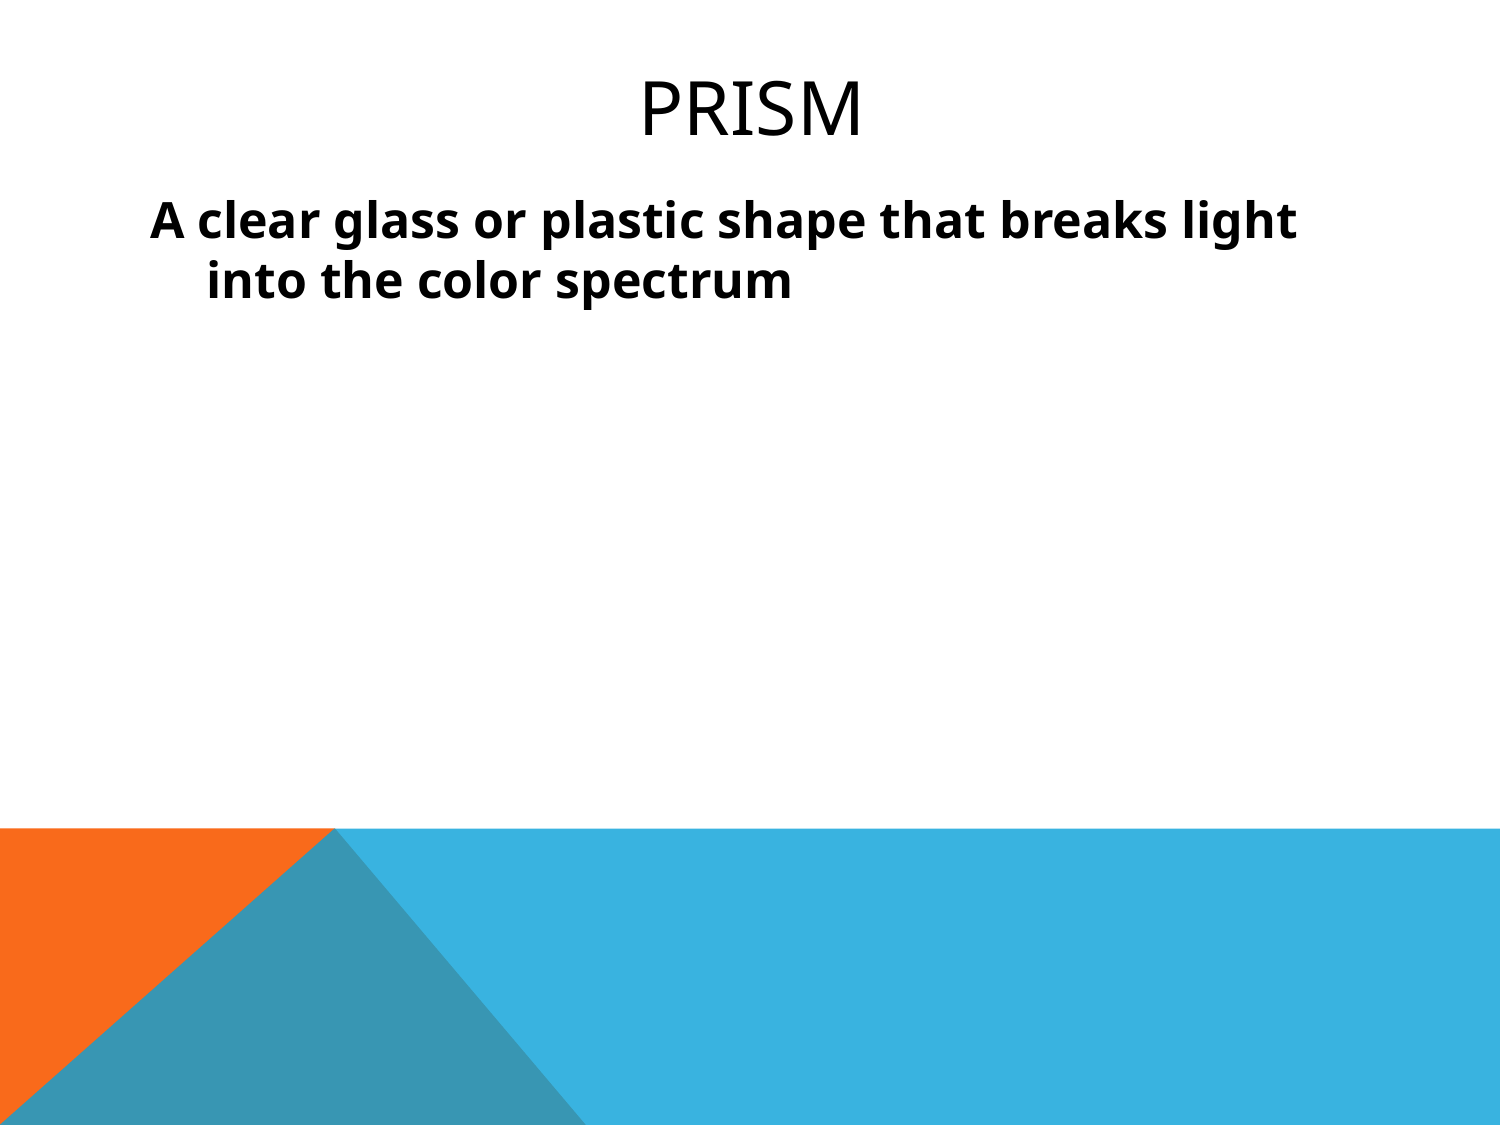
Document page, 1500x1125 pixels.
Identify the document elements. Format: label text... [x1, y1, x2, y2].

title prism [135, 60, 1369, 150]
list A clear glass or plastic shape that breaks light into the color spectrum [135, 180, 1369, 768]
